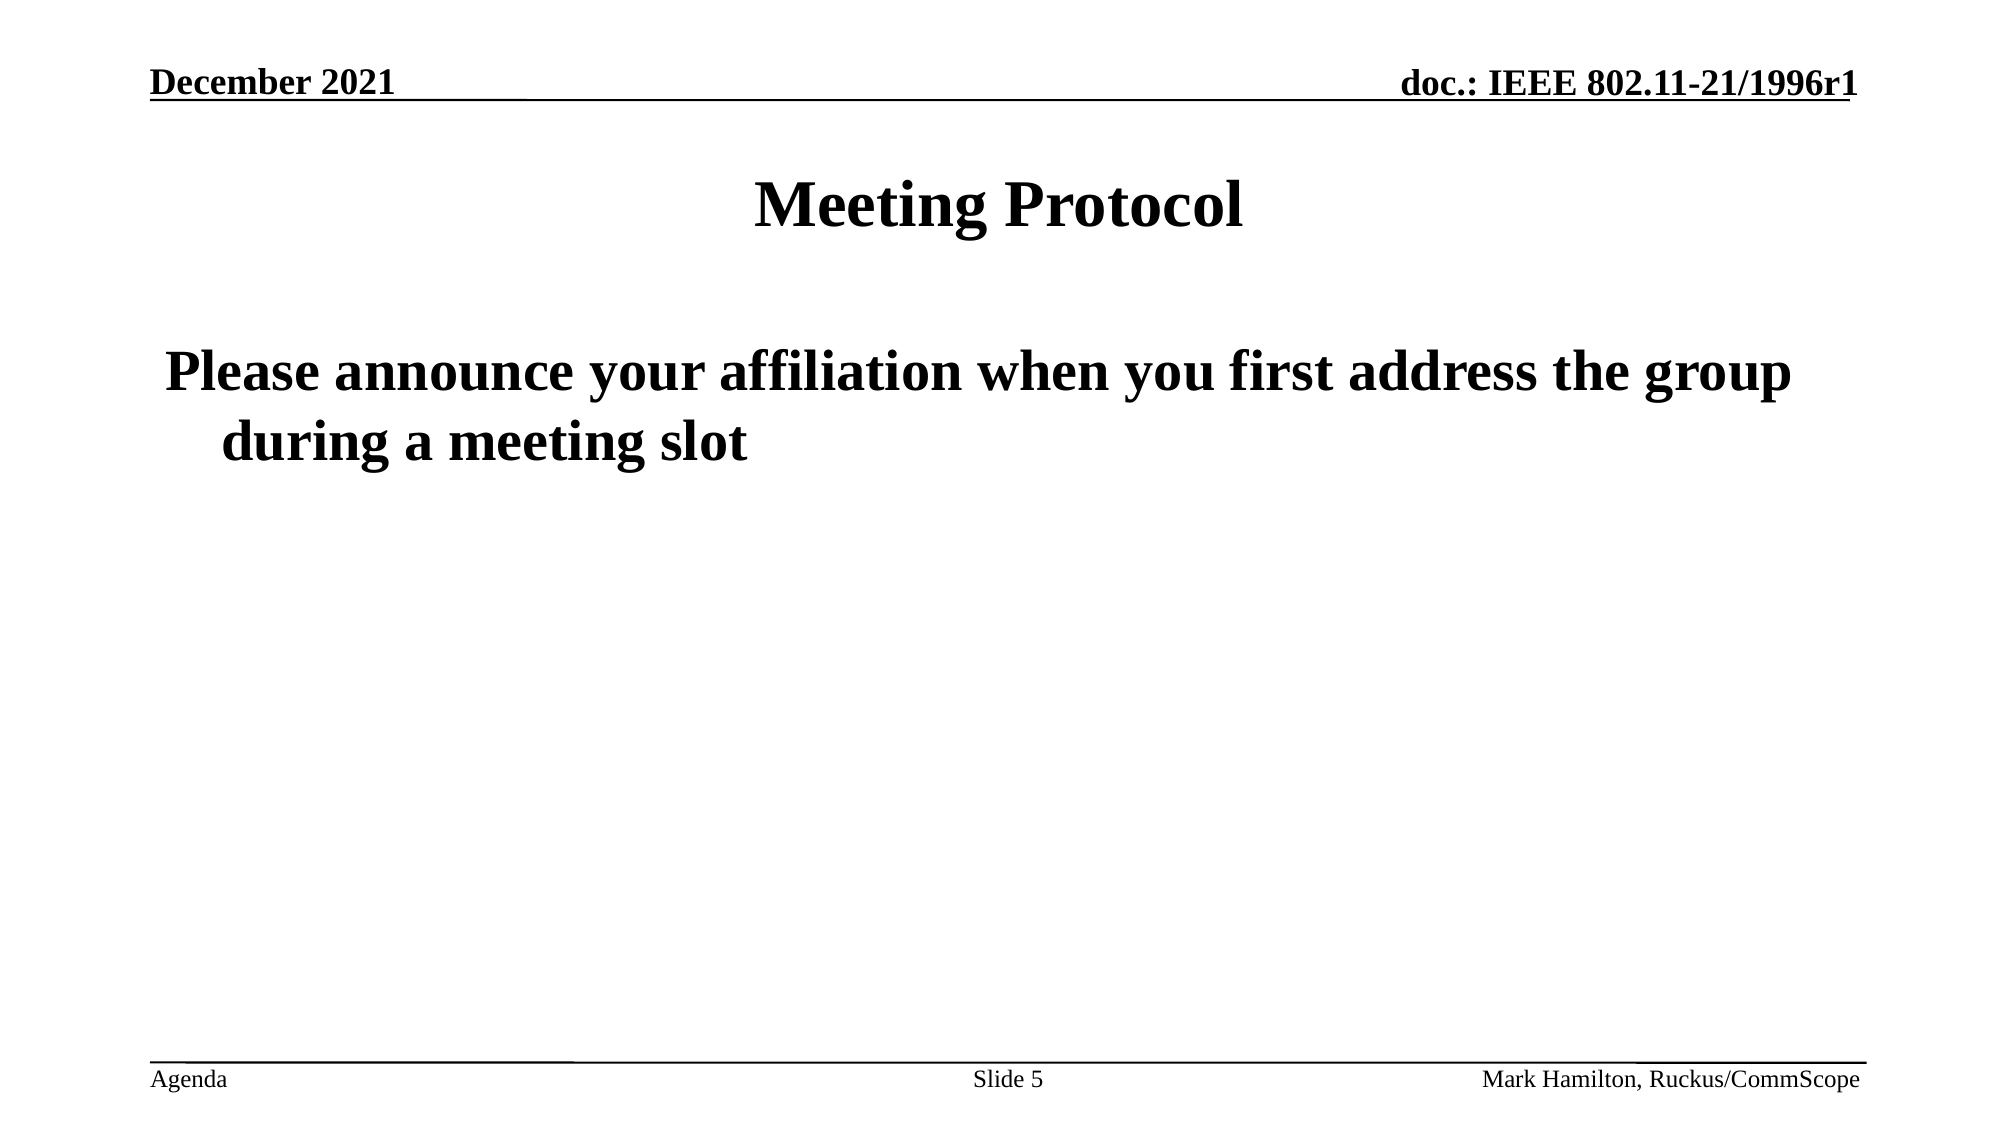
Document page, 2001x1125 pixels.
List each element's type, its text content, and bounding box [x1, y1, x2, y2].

title Meeting Protocol [149, 112, 1850, 288]
slide_number Slide 5 [950, 1061, 1067, 1123]
list Please announce your affiliation when you first address the group during a meeting slot [149, 324, 1850, 1000]
